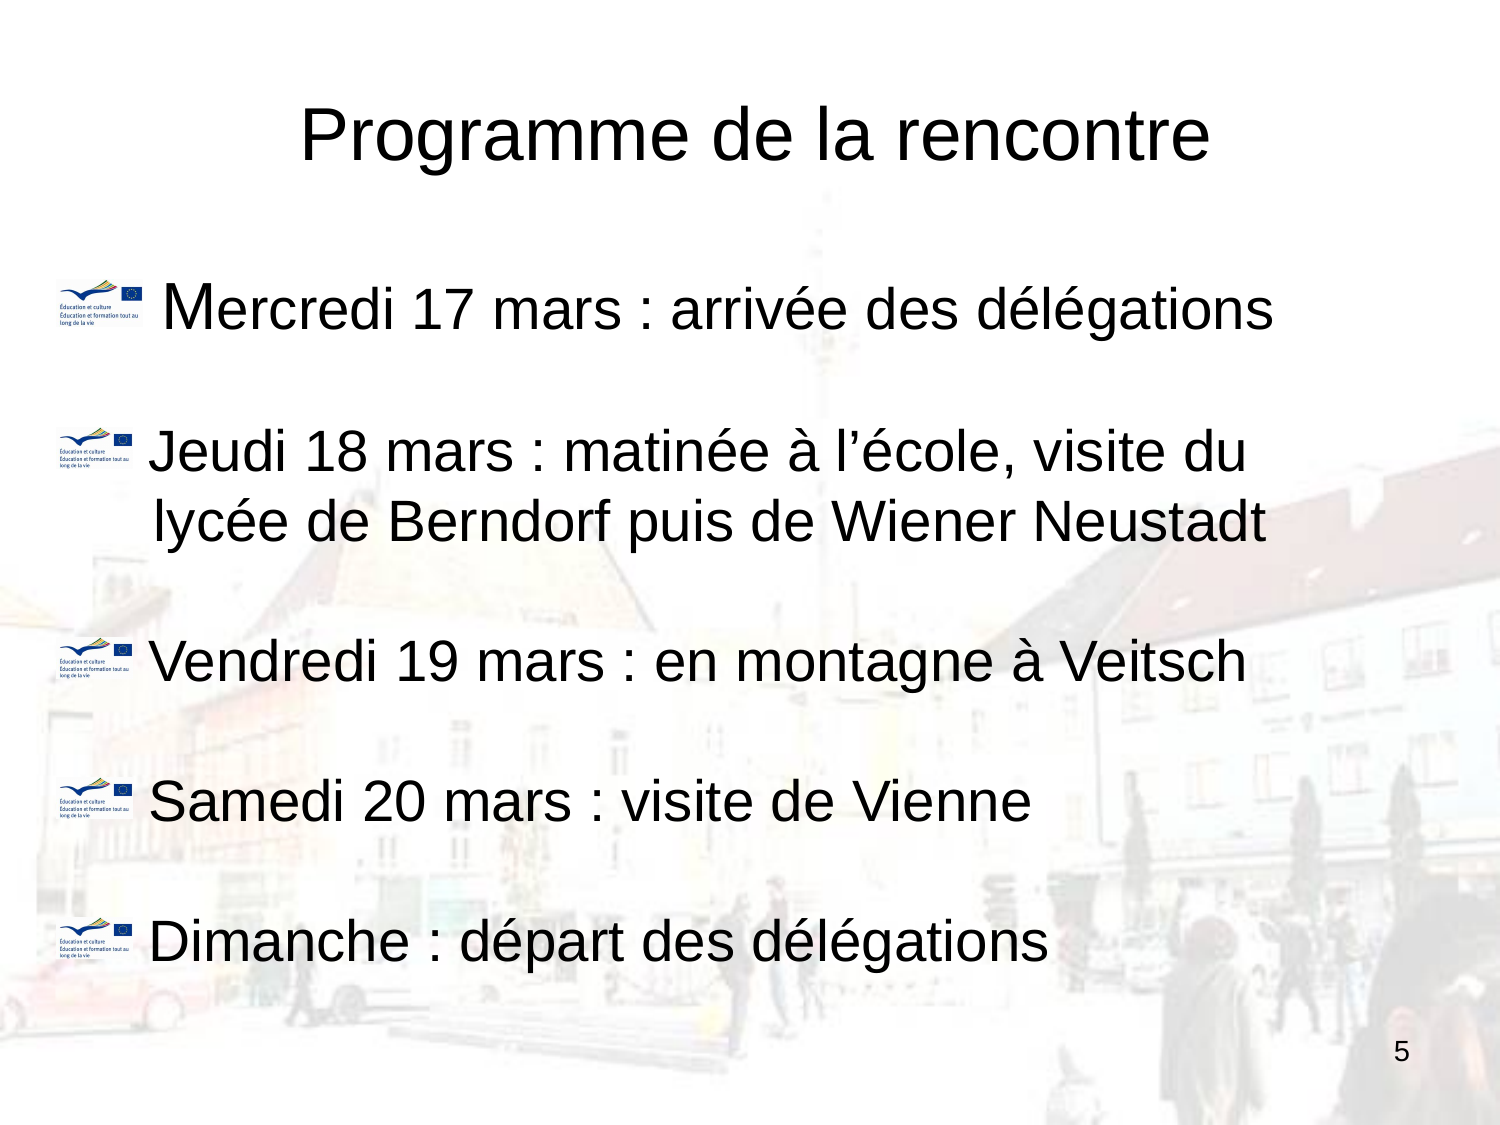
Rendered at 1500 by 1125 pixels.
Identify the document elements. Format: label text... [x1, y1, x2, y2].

title Programme de la rencontre [40, 54, 1471, 207]
list Mercredi 17 mars : arrivée des délégations Jeudi 18 mars : matinée à l’école, visite du lycée de Berndorf puis de Wiener Neustadt Vendredi 19 mars : en montagne à Veitsch Samedi 20 mars : visite de Vienne Dimanche : départ des délégations [40, 255, 1471, 999]
picture [0, 0, 1500, 1125]
slide_number 5 [1074, 1024, 1426, 1103]
